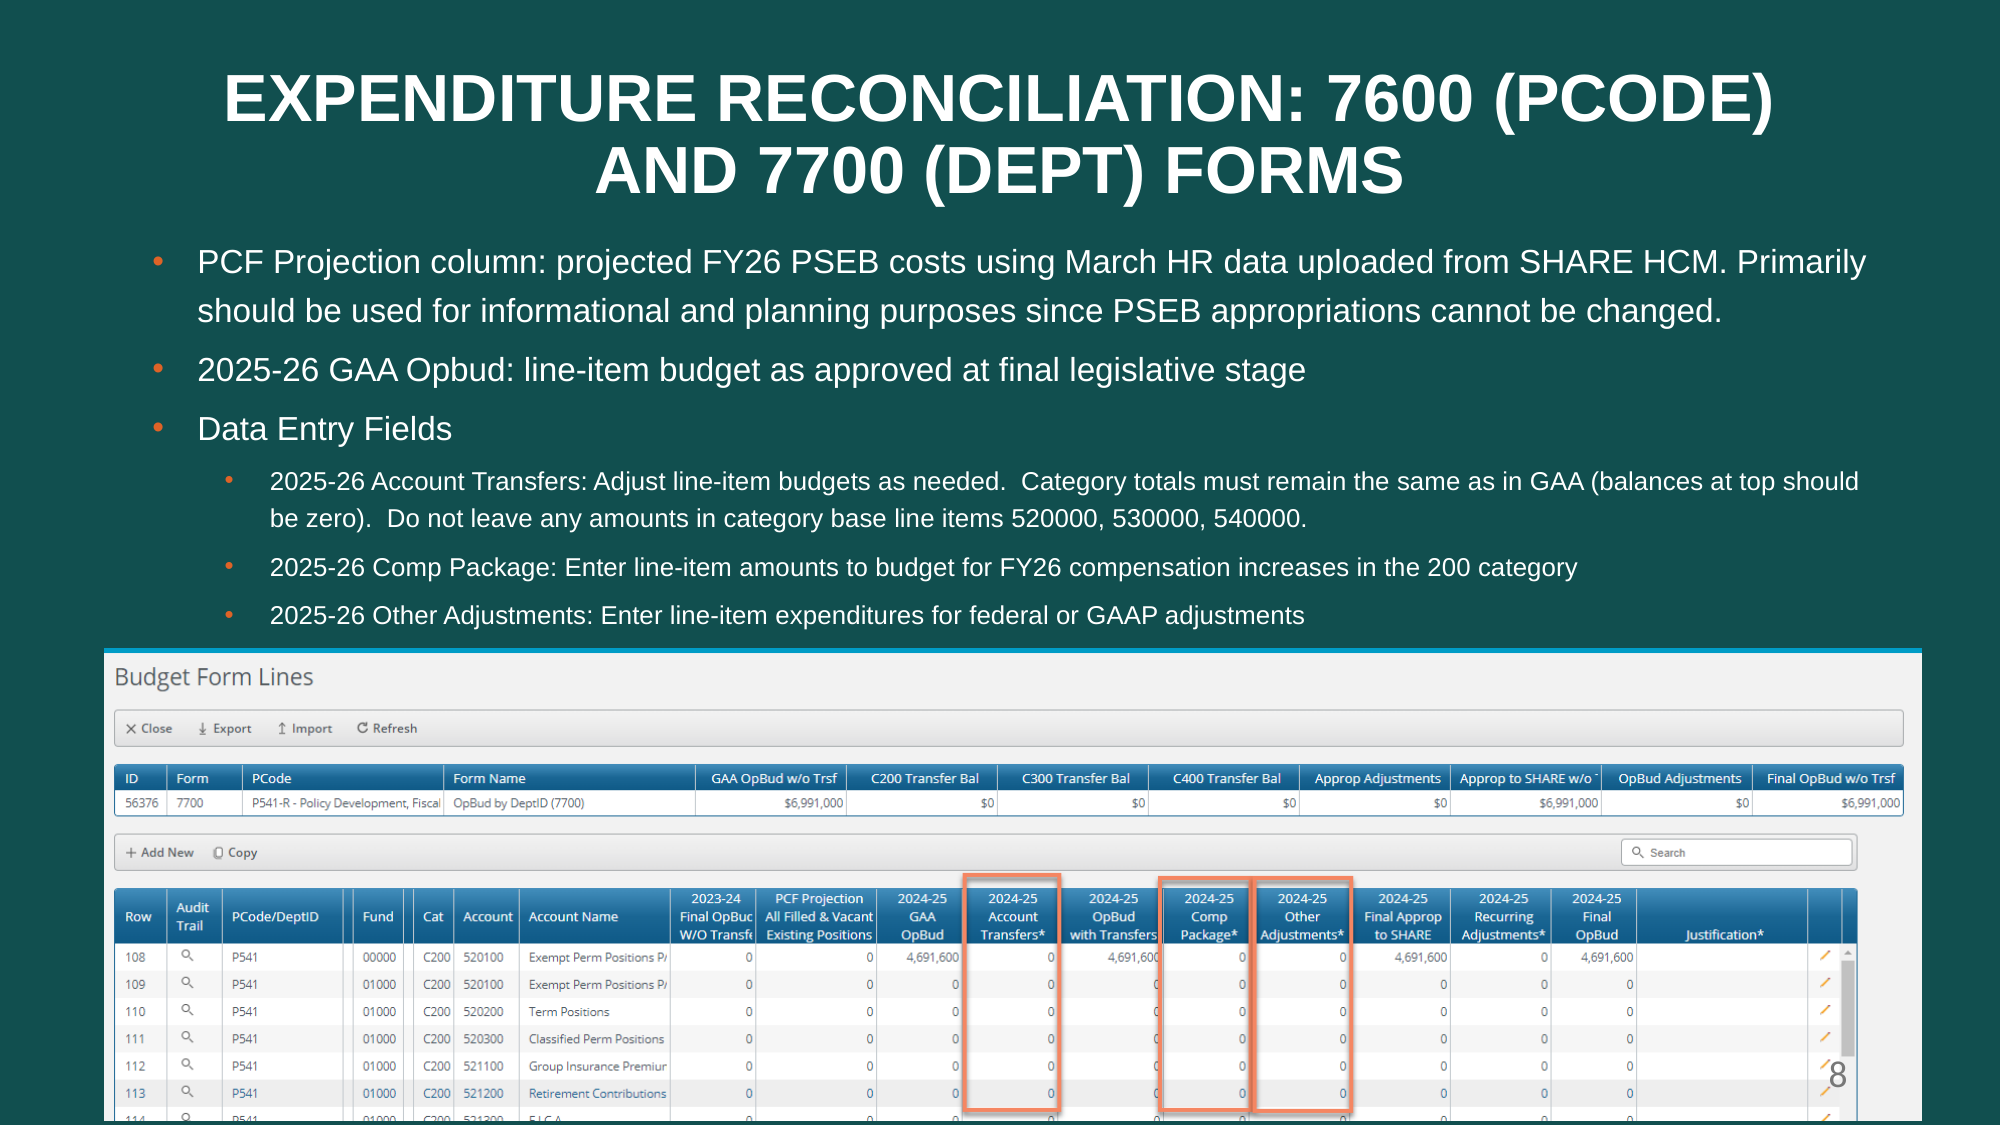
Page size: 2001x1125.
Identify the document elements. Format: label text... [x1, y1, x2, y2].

picture [104, 654, 1923, 1122]
list PCF Projection column: projected FY26 PSEB costs using March HR data uploaded from SHARE HCM. Primarily should be used for informational and planning purposes since PSEB appropriations cannot be changed. 2025-26 GAA Opbud: line-item budget as approved at final legislative stage Data Entry Fields 2025-26 Account Transfers: Adjust line-item budgets as needed. Category totals must remain the same as in GAA (balances at top should be zero). Do not leave any amounts in category base line items 520000, 530000, 540000. 2025-26 Comp Package: Enter line-item amounts to budget for FY26 compensation increases in the 200 category 2025-26 Other Adjustments: Enter line-item expenditures for federal or GAAP adjustments [137, 225, 1888, 648]
title Expenditure Reconciliation: 7600 (Pcode) and 7700 (Dept) Forms [137, 27, 1863, 225]
